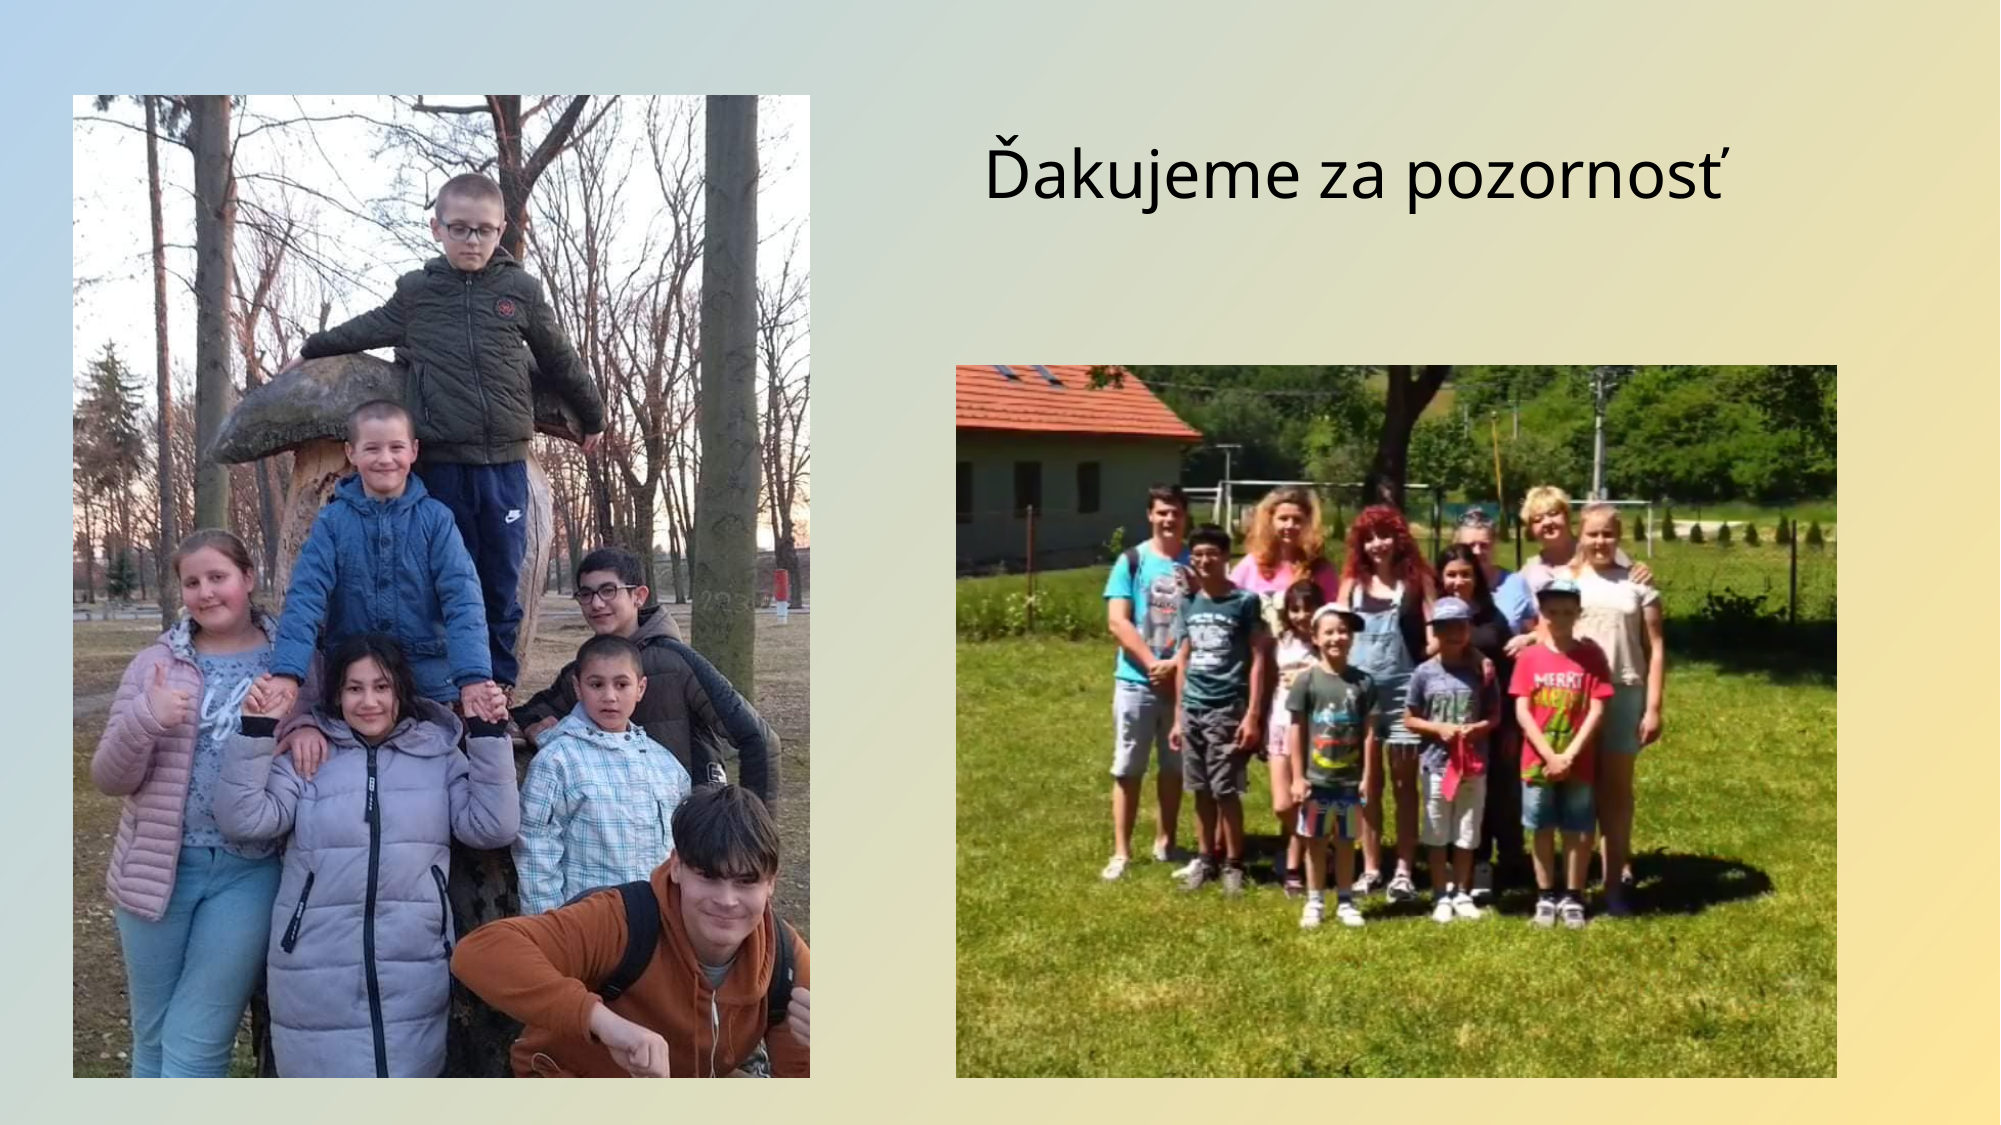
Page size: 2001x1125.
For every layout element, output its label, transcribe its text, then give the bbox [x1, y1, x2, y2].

title Ďakujeme za pozornosť [137, 59, 1863, 278]
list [73, 95, 810, 1078]
picture [956, 365, 1837, 1078]
